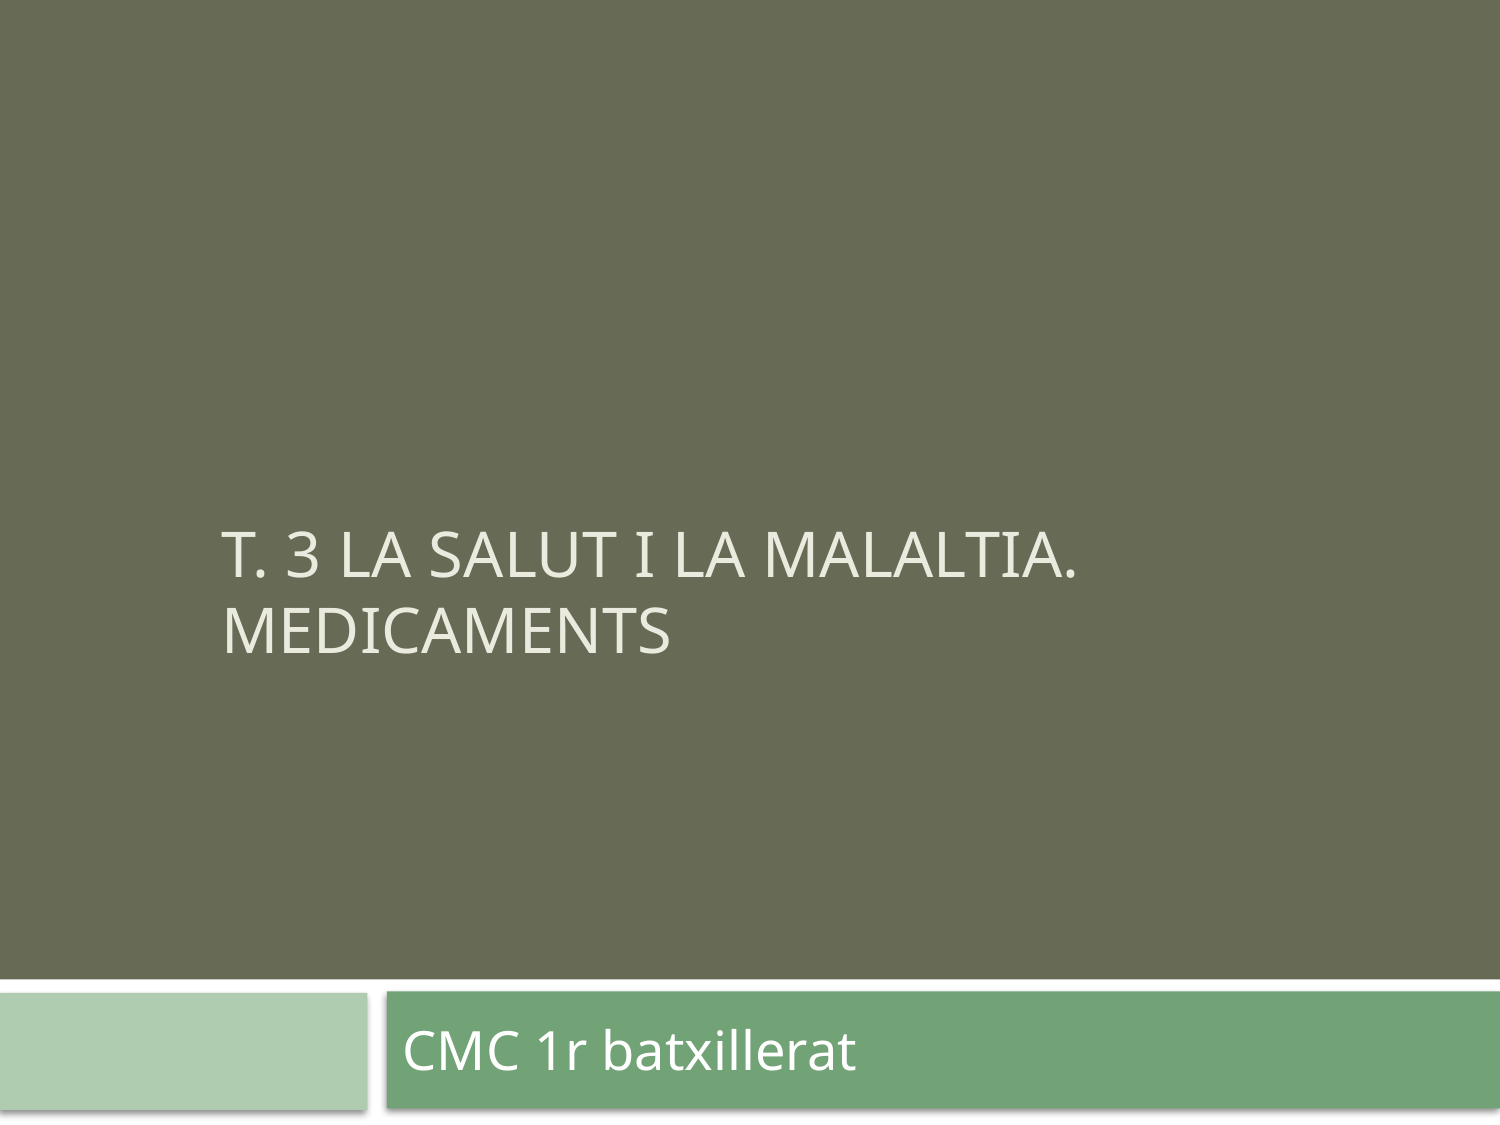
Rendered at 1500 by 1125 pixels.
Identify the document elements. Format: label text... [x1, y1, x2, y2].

title t. 3 La salut i la malaltia. medicaments [206, 503, 1270, 674]
subtitle CMC 1r batxillerat [387, 992, 1488, 1106]
